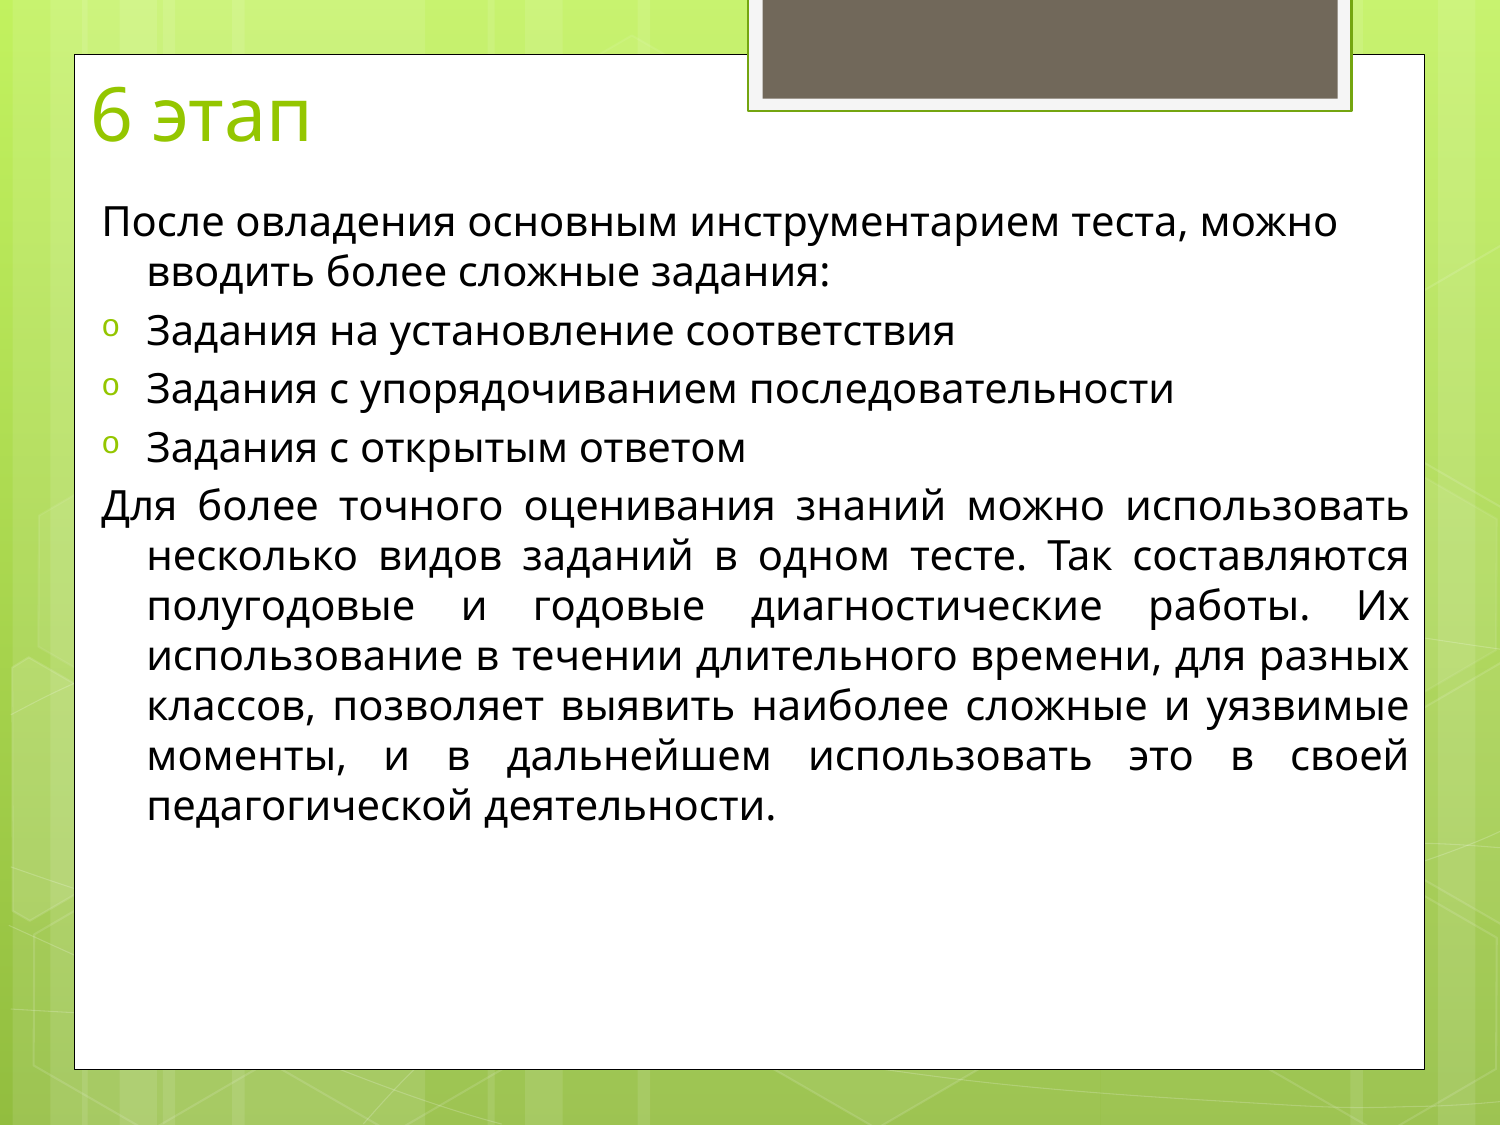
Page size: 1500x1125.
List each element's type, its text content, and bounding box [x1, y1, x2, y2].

list После овладения основным инструментарием теста, можно вводить более сложные задания: Задания на установление соответствия Задания с упорядочиванием последовательности Задания с открытым ответом Для более точного оценивания знаний можно использовать несколько видов заданий в одном тесте. Так составляются полугодовые и годовые диагностические работы. Их использование в течении длительного времени, для разных классов, позволяет выявить наиболее сложные и уязвимые моменты, и в дальнейшем использовать это в своей педагогической деятельности. [75, 187, 1425, 1005]
title 6 этап [75, 45, 1425, 164]
